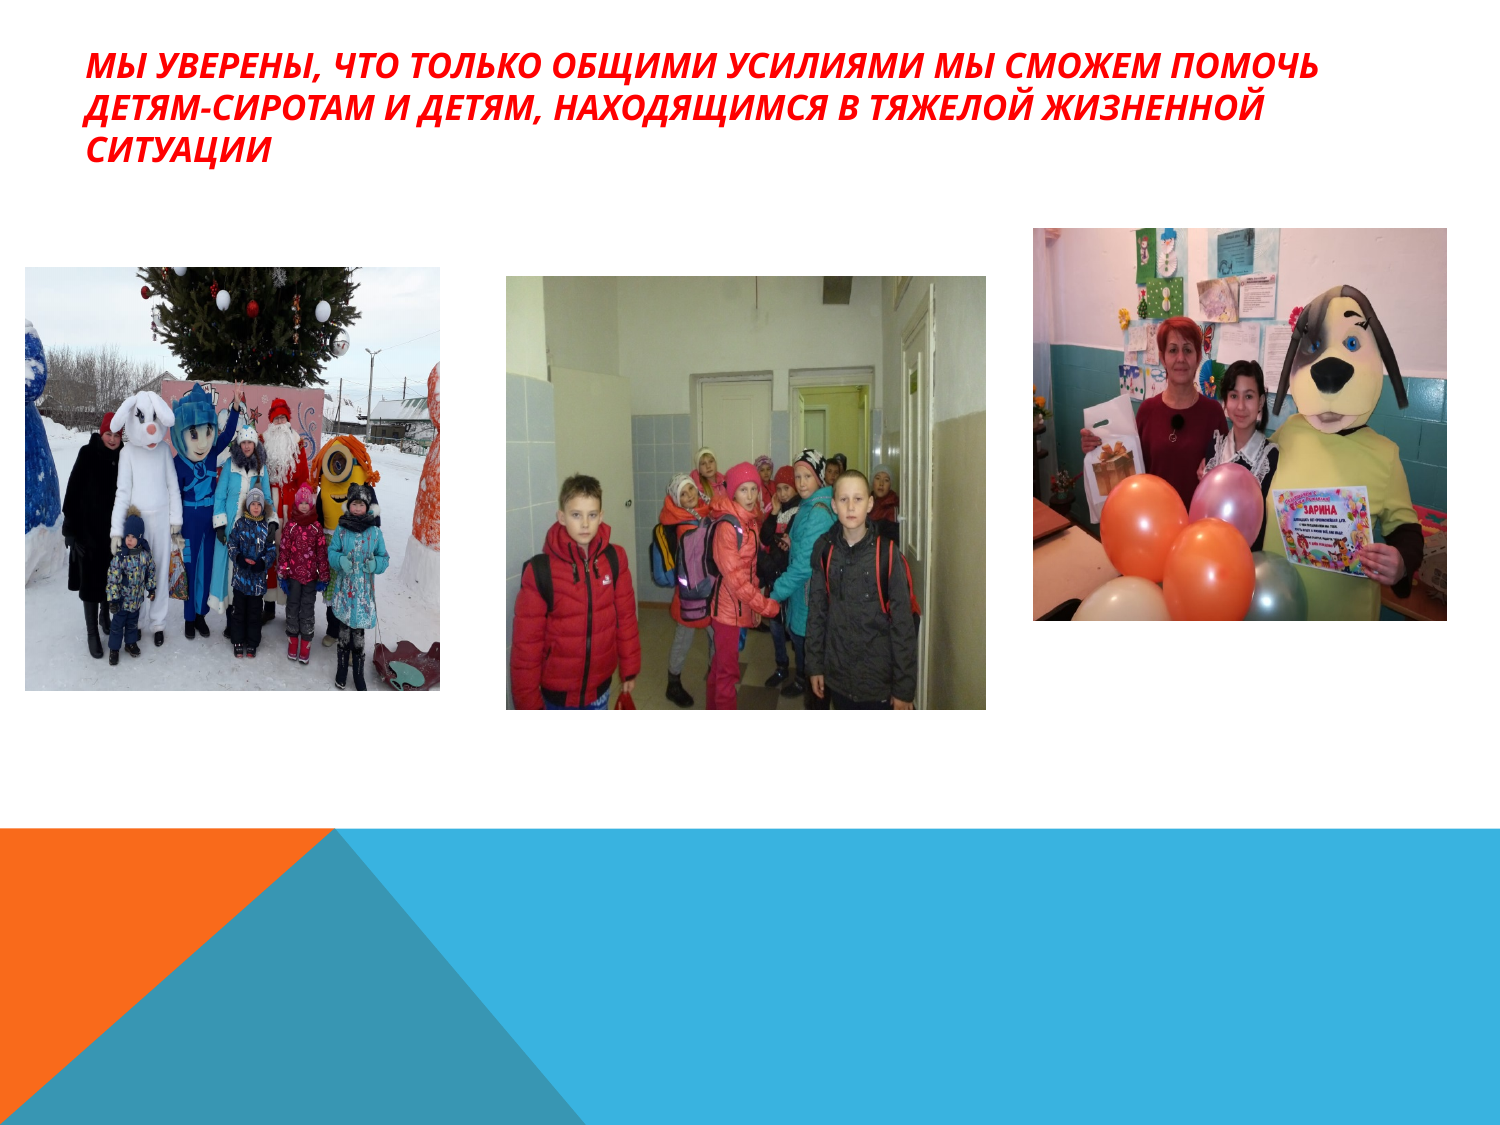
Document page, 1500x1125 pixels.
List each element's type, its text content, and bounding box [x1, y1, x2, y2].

picture [25, 266, 440, 692]
title Мы уверены, что только общими усилиями мы сможем помочь детям-сиротам и детям, находящимся в тяжелой жизненной ситуации [70, 35, 1421, 178]
picture [506, 276, 986, 710]
picture [1033, 228, 1448, 621]
